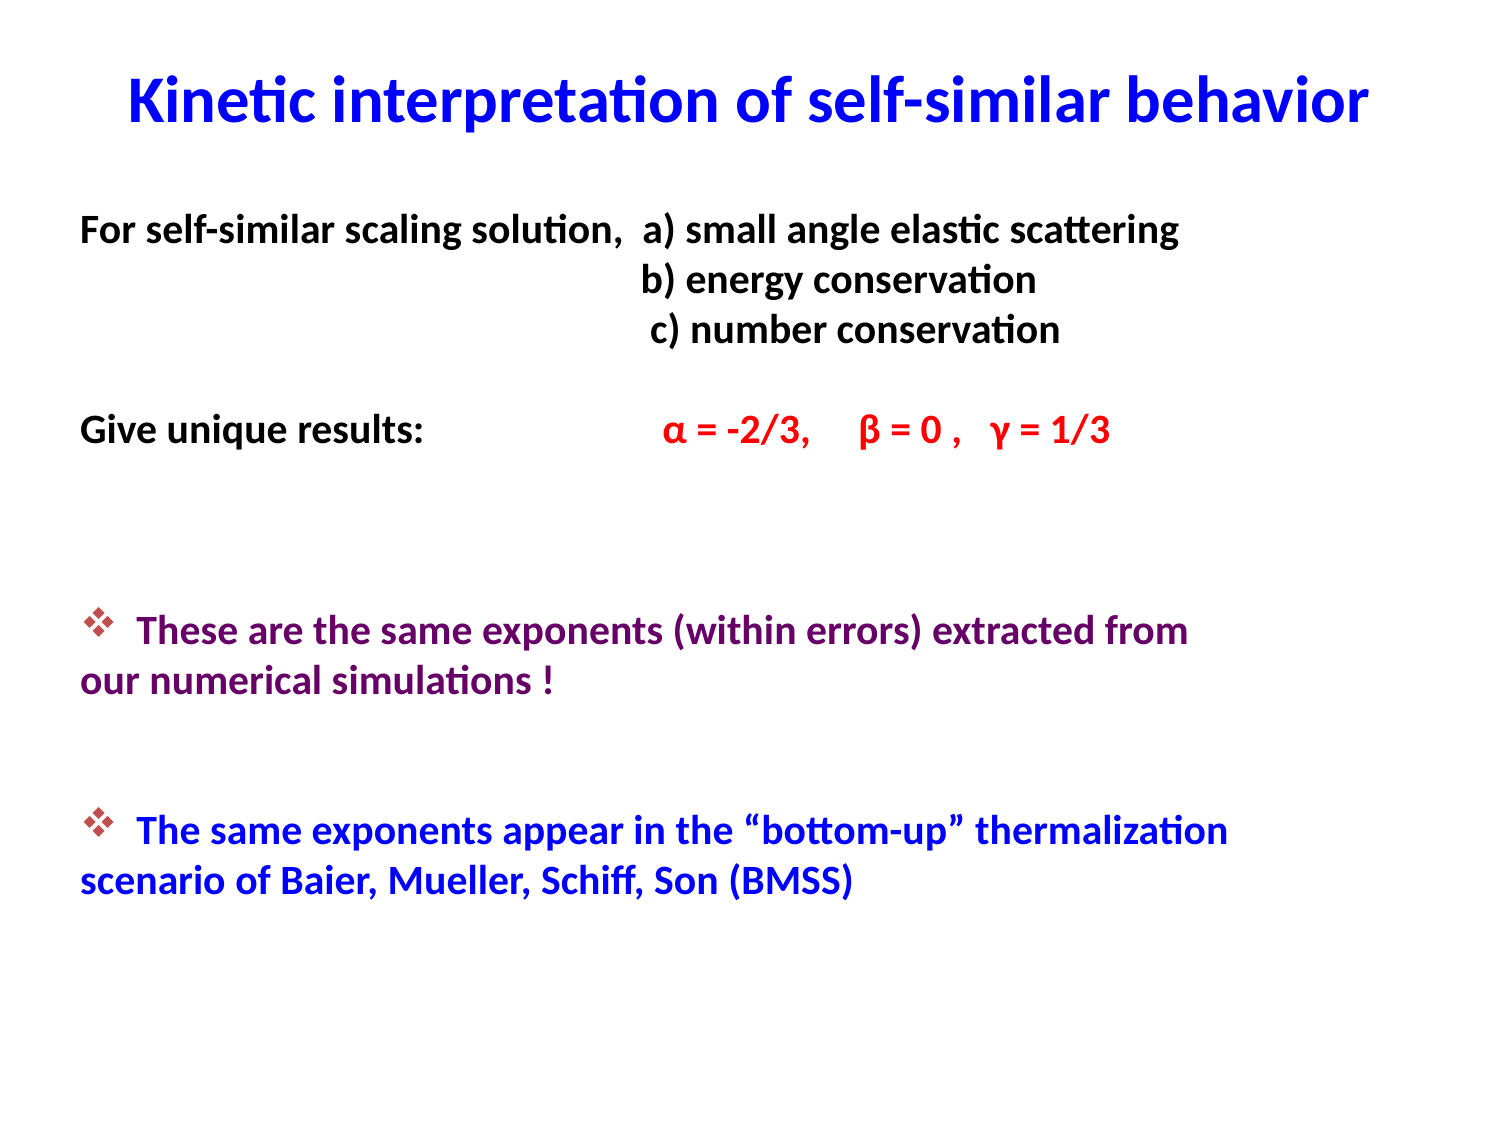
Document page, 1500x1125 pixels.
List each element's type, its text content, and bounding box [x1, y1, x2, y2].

title Kinetic interpretation of self-similar behavior [75, 1, 1425, 190]
text_box For self-similar scaling solution, a) small angle elastic scattering b) energy conservation c) number conservation Give unique results: α = -2/3, β = 0 , γ = 1/3 These are the same exponents (within errors) extracted from our numerical simulations ! The same exponents appear in the “bottom-up” thermalization scenario of Baier, Mueller, Schiff, Son (BMSS) [65, 194, 1245, 910]
